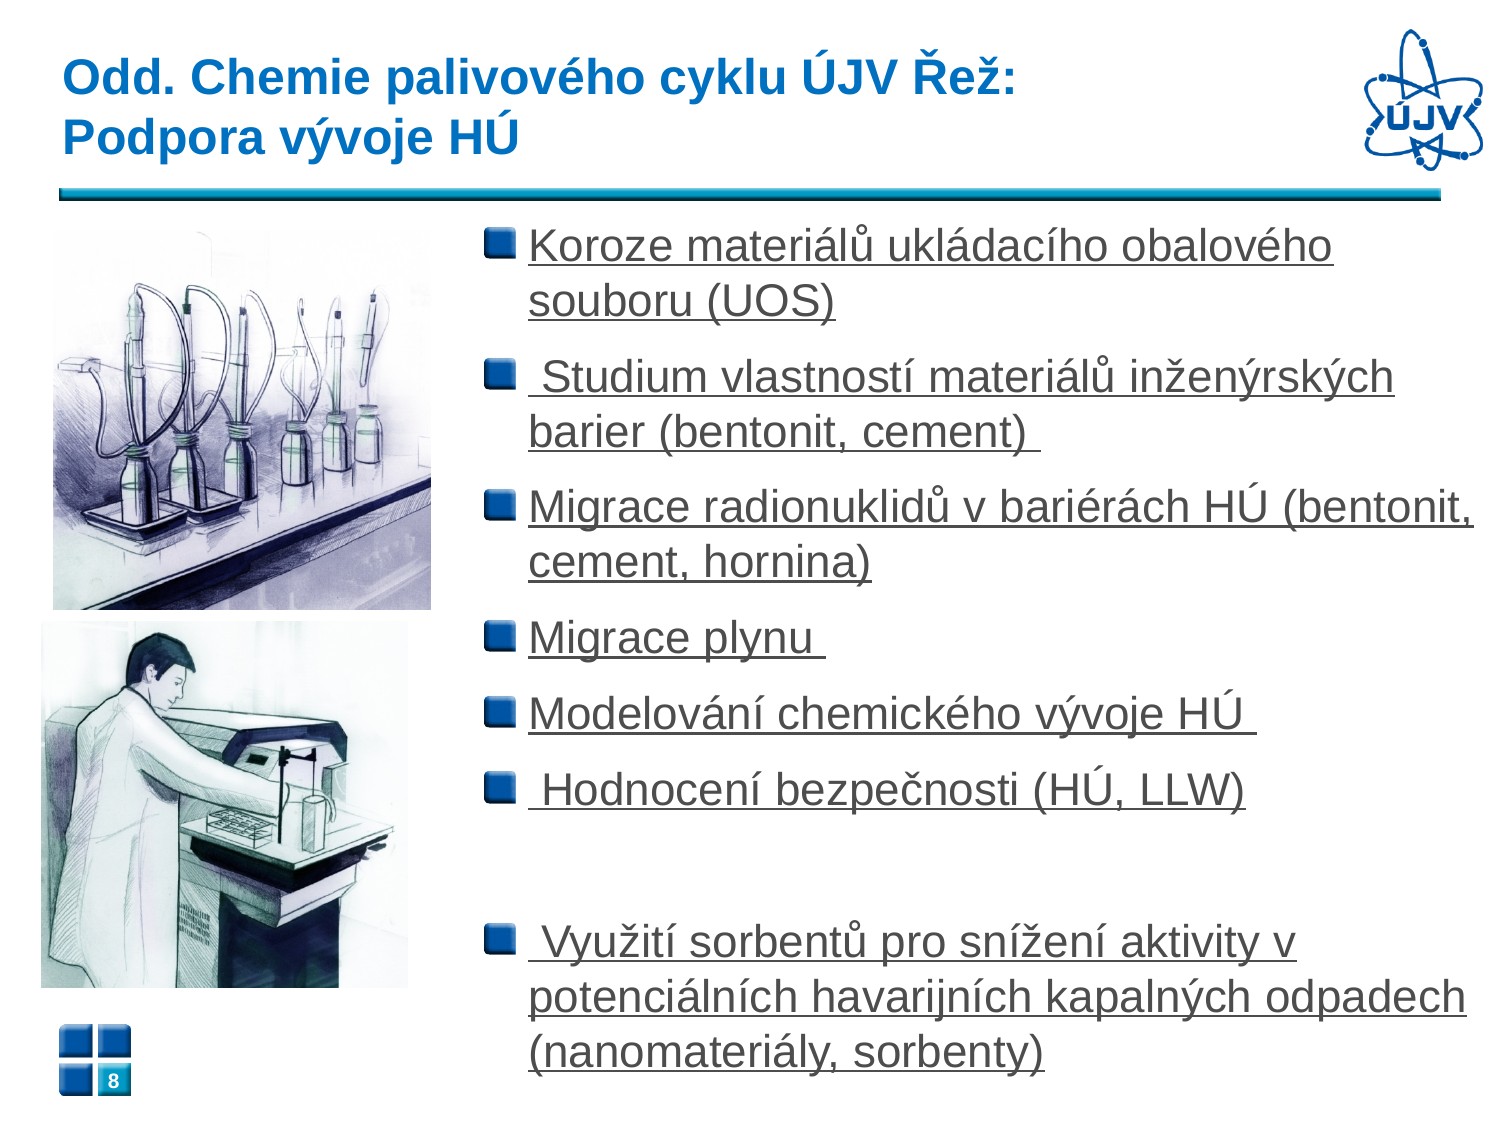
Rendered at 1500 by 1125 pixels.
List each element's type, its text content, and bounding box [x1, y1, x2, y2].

picture [62, 188, 1441, 196]
picture [52, 231, 432, 610]
title Odd. Chemie palivového cyklu ÚJV Řež: Podpora vývoje HÚ [62, 30, 1440, 179]
picture [484, 770, 516, 804]
list Koroze materiálů ukládacího obalového souboru (UOS) Studium vlastností materiálů inženýrských barier (bentonit, cement) Migrace radionuklidů v bariérách HÚ (bentonit, cement, hornina) Migrace plynu Modelování chemického vývoje HÚ Hodnocení bezpečnosti (HÚ, LLW) Využití sorbentů pro snížení aktivity v potenciálních havarijních kapalných odpadech (nanomateriály, sorbenty) [454, 207, 1477, 1125]
picture [484, 488, 516, 521]
picture [484, 922, 516, 955]
picture [484, 226, 516, 259]
picture [484, 695, 516, 728]
picture [484, 357, 516, 390]
picture [40, 621, 408, 988]
picture [59, 1024, 131, 1096]
picture [484, 619, 516, 652]
picture [1364, 29, 1483, 171]
